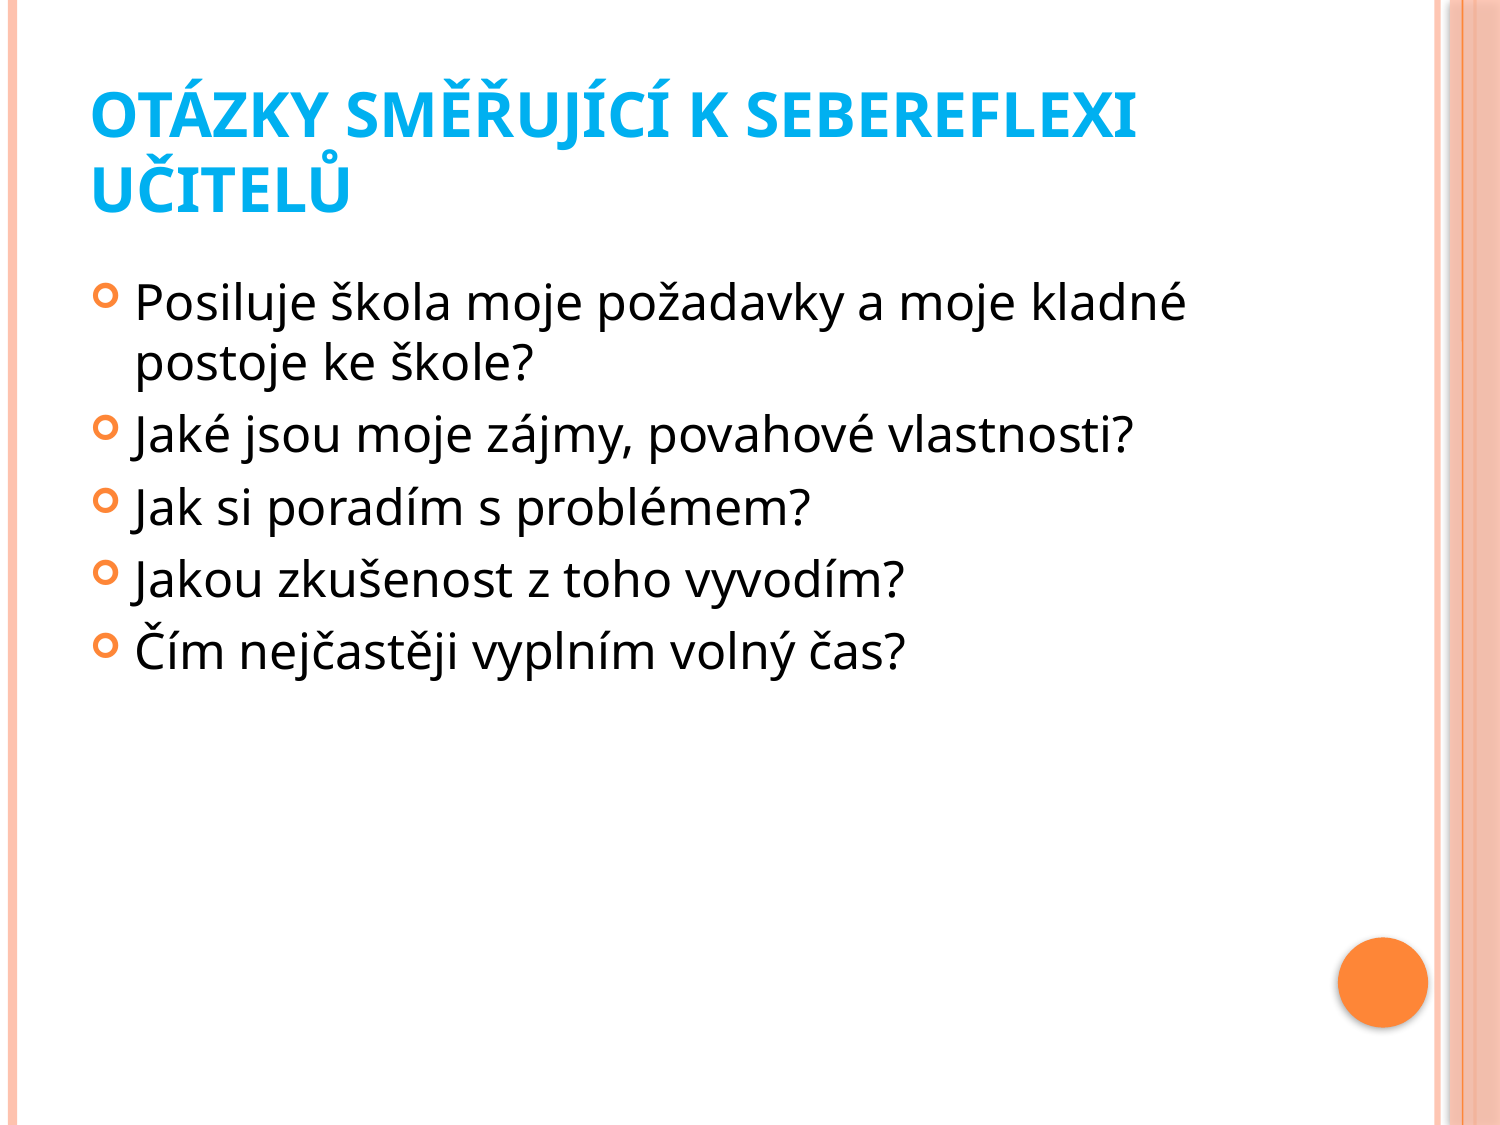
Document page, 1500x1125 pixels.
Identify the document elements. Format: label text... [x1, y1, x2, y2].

title Otázky směřující k sebereflexi učitelů [75, 45, 1300, 233]
list Posiluje škola moje požadavky a moje kladné postoje ke škole? Jaké jsou moje zájmy, povahové vlastnosti? Jak si poradím s problémem? Jakou zkušenost z toho vyvodím? Čím nejčastěji vyplním volný čas? [74, 262, 1301, 1063]
